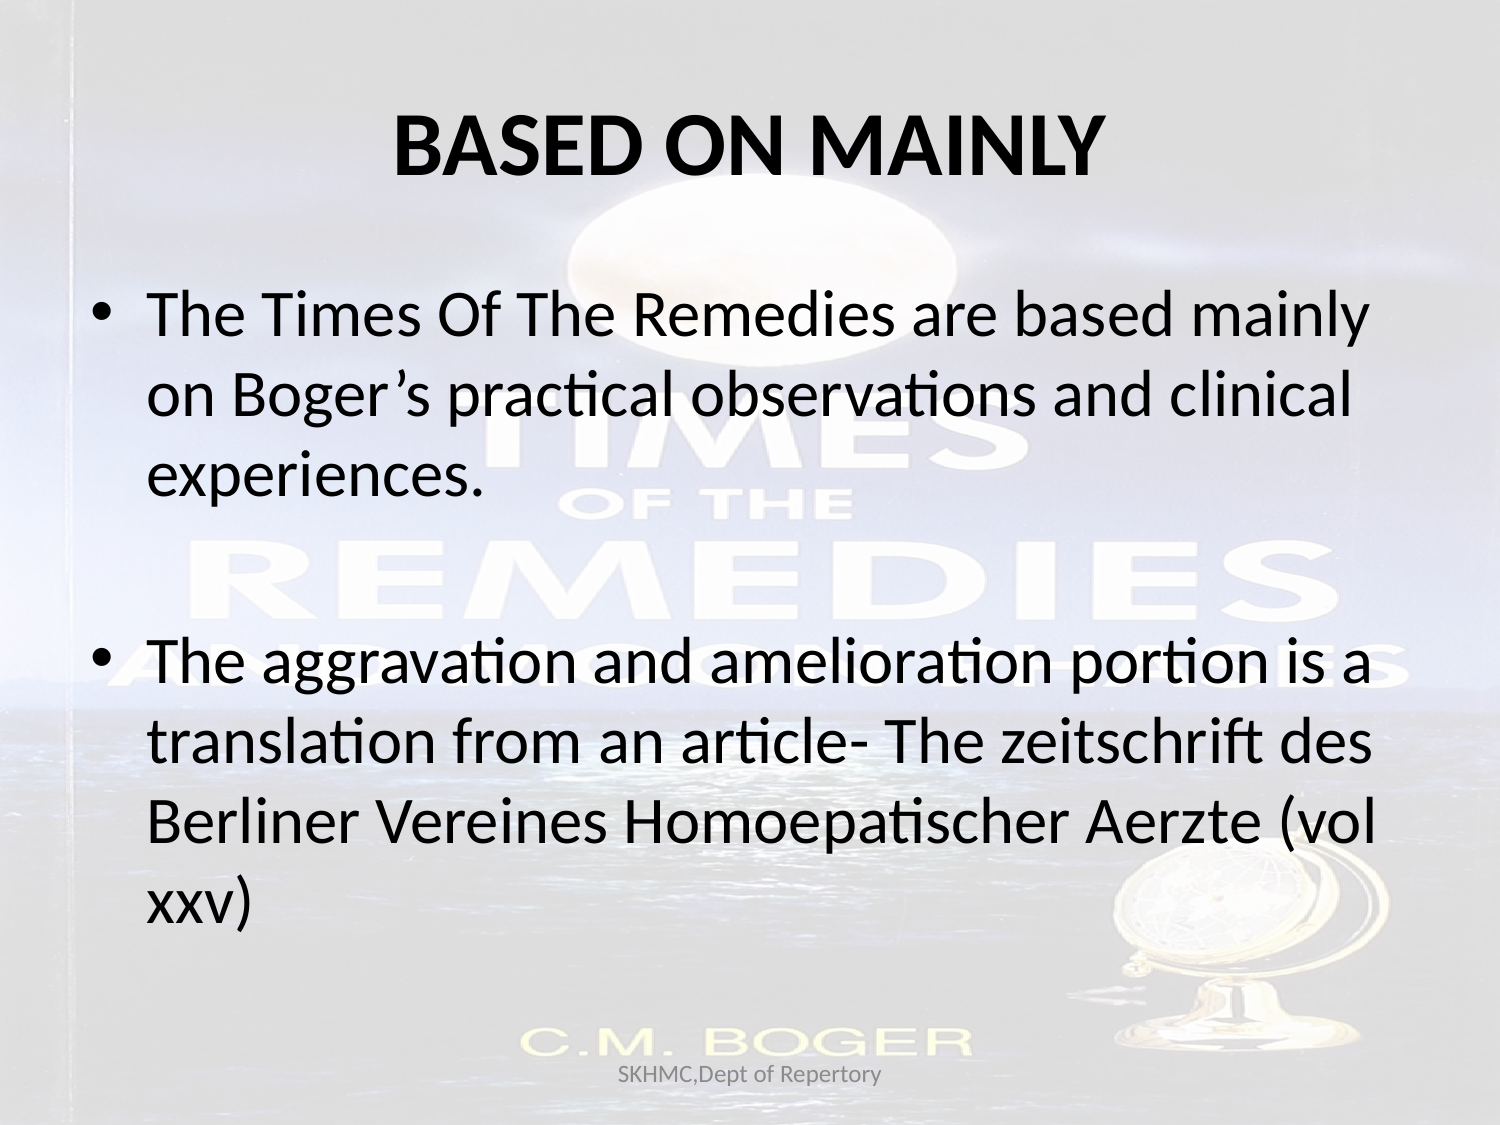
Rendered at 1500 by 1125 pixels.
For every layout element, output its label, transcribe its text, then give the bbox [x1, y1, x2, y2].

footer SKHMC,Dept of Repertory [512, 1042, 988, 1103]
list The Times Of The Remedies are based mainly on Boger’s practical observations and clinical experiences. The aggravation and amelioration portion is a translation from an article- The zeitschrift des Berliner Vereines Homoepatischer Aerzte (vol xxv) [75, 262, 1425, 1005]
title BASED ON MAINLY [75, 45, 1425, 233]
